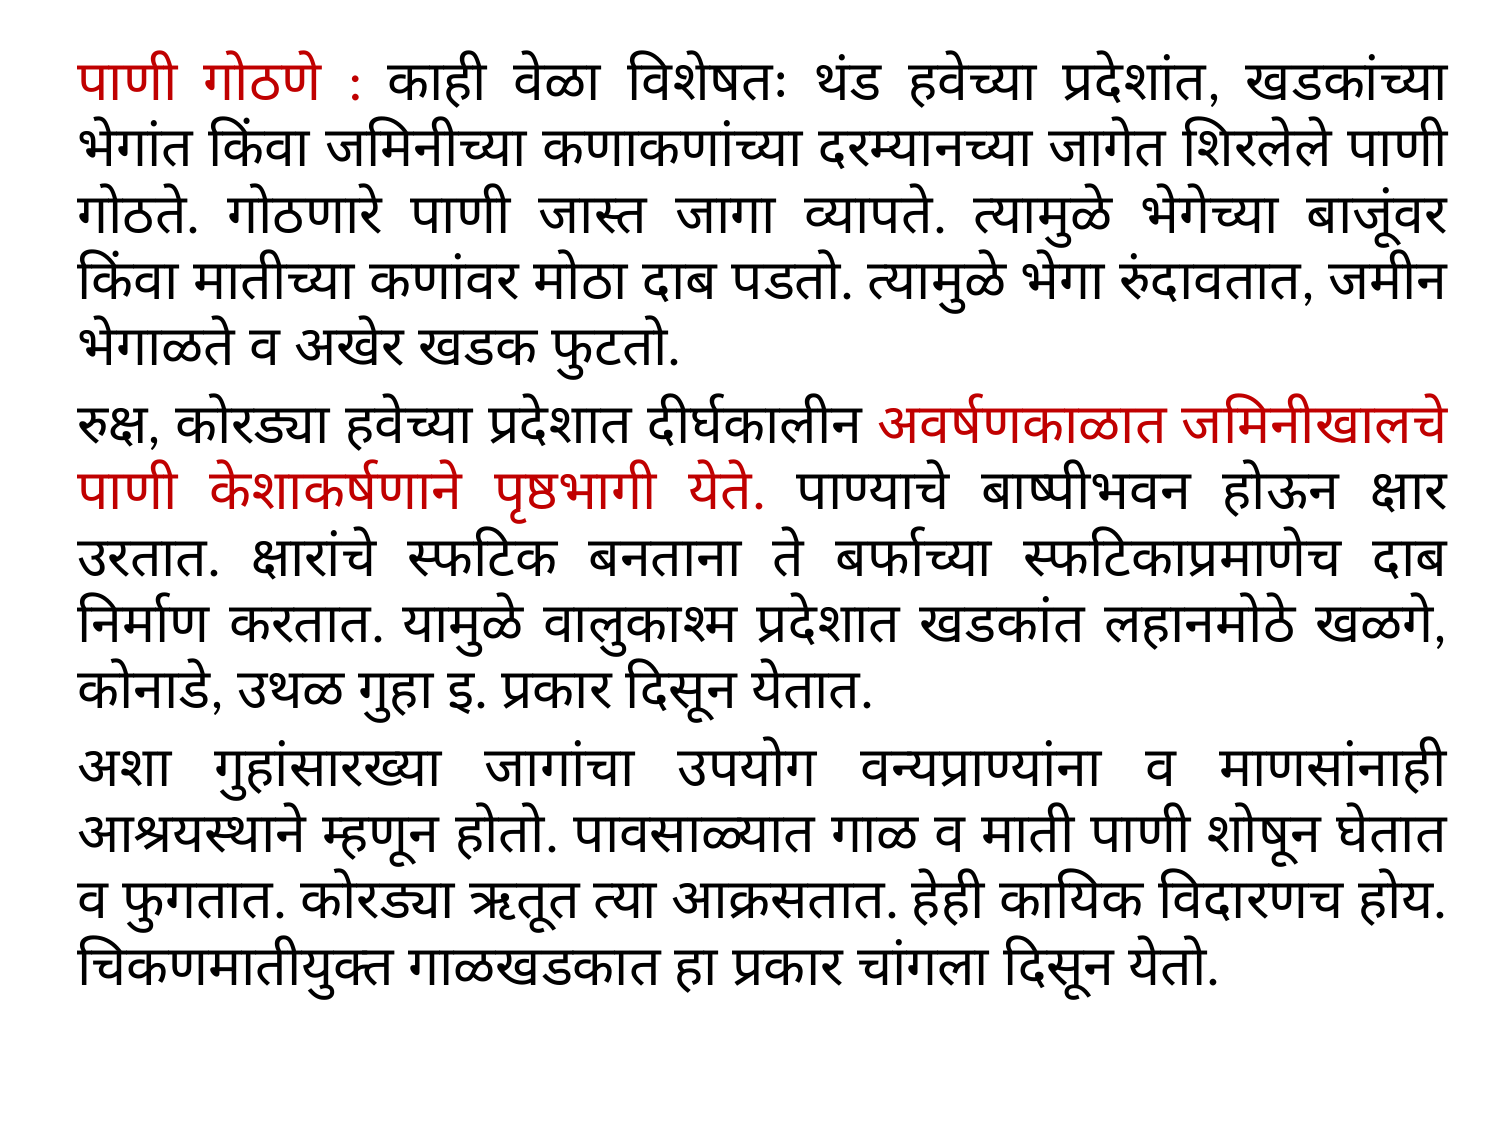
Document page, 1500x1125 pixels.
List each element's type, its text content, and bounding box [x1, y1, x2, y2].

subtitle पाणी गोठणे : काही वेळा विशेषतः थंड हवेच्या प्रदेशांत, खडकांच्या भेगांत किंवा जमिनीच्या कणाकणांच्या दरम्यानच्या जागेत शिरलेले पाणी गोठते. गोठणारे पाणी जास्त जागा व्यापते. त्यामुळे भेगेच्या बाजूंवर किंवा मातीच्या कणांवर मोठा दाब पडतो. त्यामुळे भेगा रुंदावतात, जमीन भेगाळते व अखेर खडक फुटतो. रुक्ष, कोरड्या हवेच्या प्रदेशात दीर्घकालीन अवर्षणकाळात जमिनीखालचे पाणी केशाकर्षणाने पृष्ठभागी येते. पाण्याचे बाष्पीभवन होऊन क्षार उरतात. क्षारांचे स्फटिक बनताना ते बर्फाच्या स्फटिकाप्रमाणेच दाब निर्माण करतात. यामुळे वालुकाश्म प्रदेशात खडकांत लहानमोठे खळगे, कोनाडे, उथळ गुहा इ. प्रकार दिसून येतात. अशा गुहांसारख्या जागांचा उपयोग वन्यप्राण्यांना व माणसांनाही आश्रयस्थाने म्हणून होतो. पावसाळ्यात गाळ व माती पाणी शोषून घेतात व फुगतात. कोरड्या ऋतूत त्या आक्रसतात. हेही कायिक विदारणच होय. चिकणमातीयुक्त गाळखडकात हा प्रकार चांगला दिसून येतो. [62, 37, 1463, 1063]
